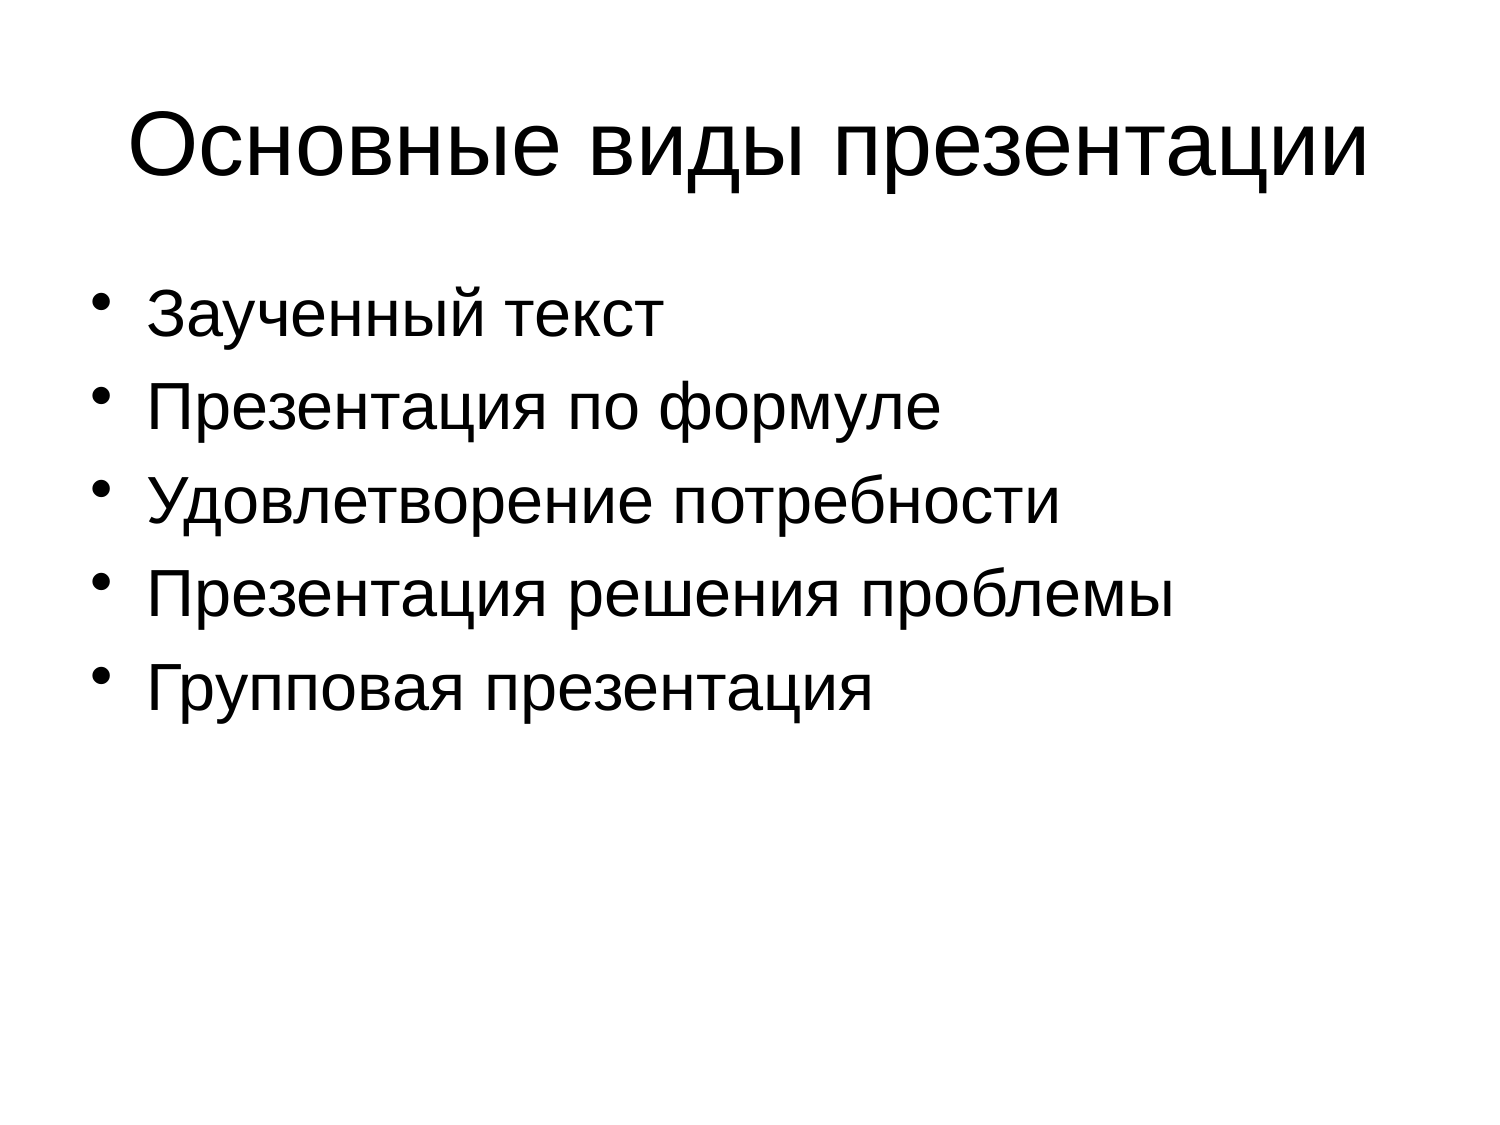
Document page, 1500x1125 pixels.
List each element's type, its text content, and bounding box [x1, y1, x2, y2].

list Заученный текст Презентация по формуле Удовлетворение потребности Презентация решения проблемы Групповая презентация [75, 262, 1425, 1005]
title Основные виды презентации [75, 45, 1425, 233]
